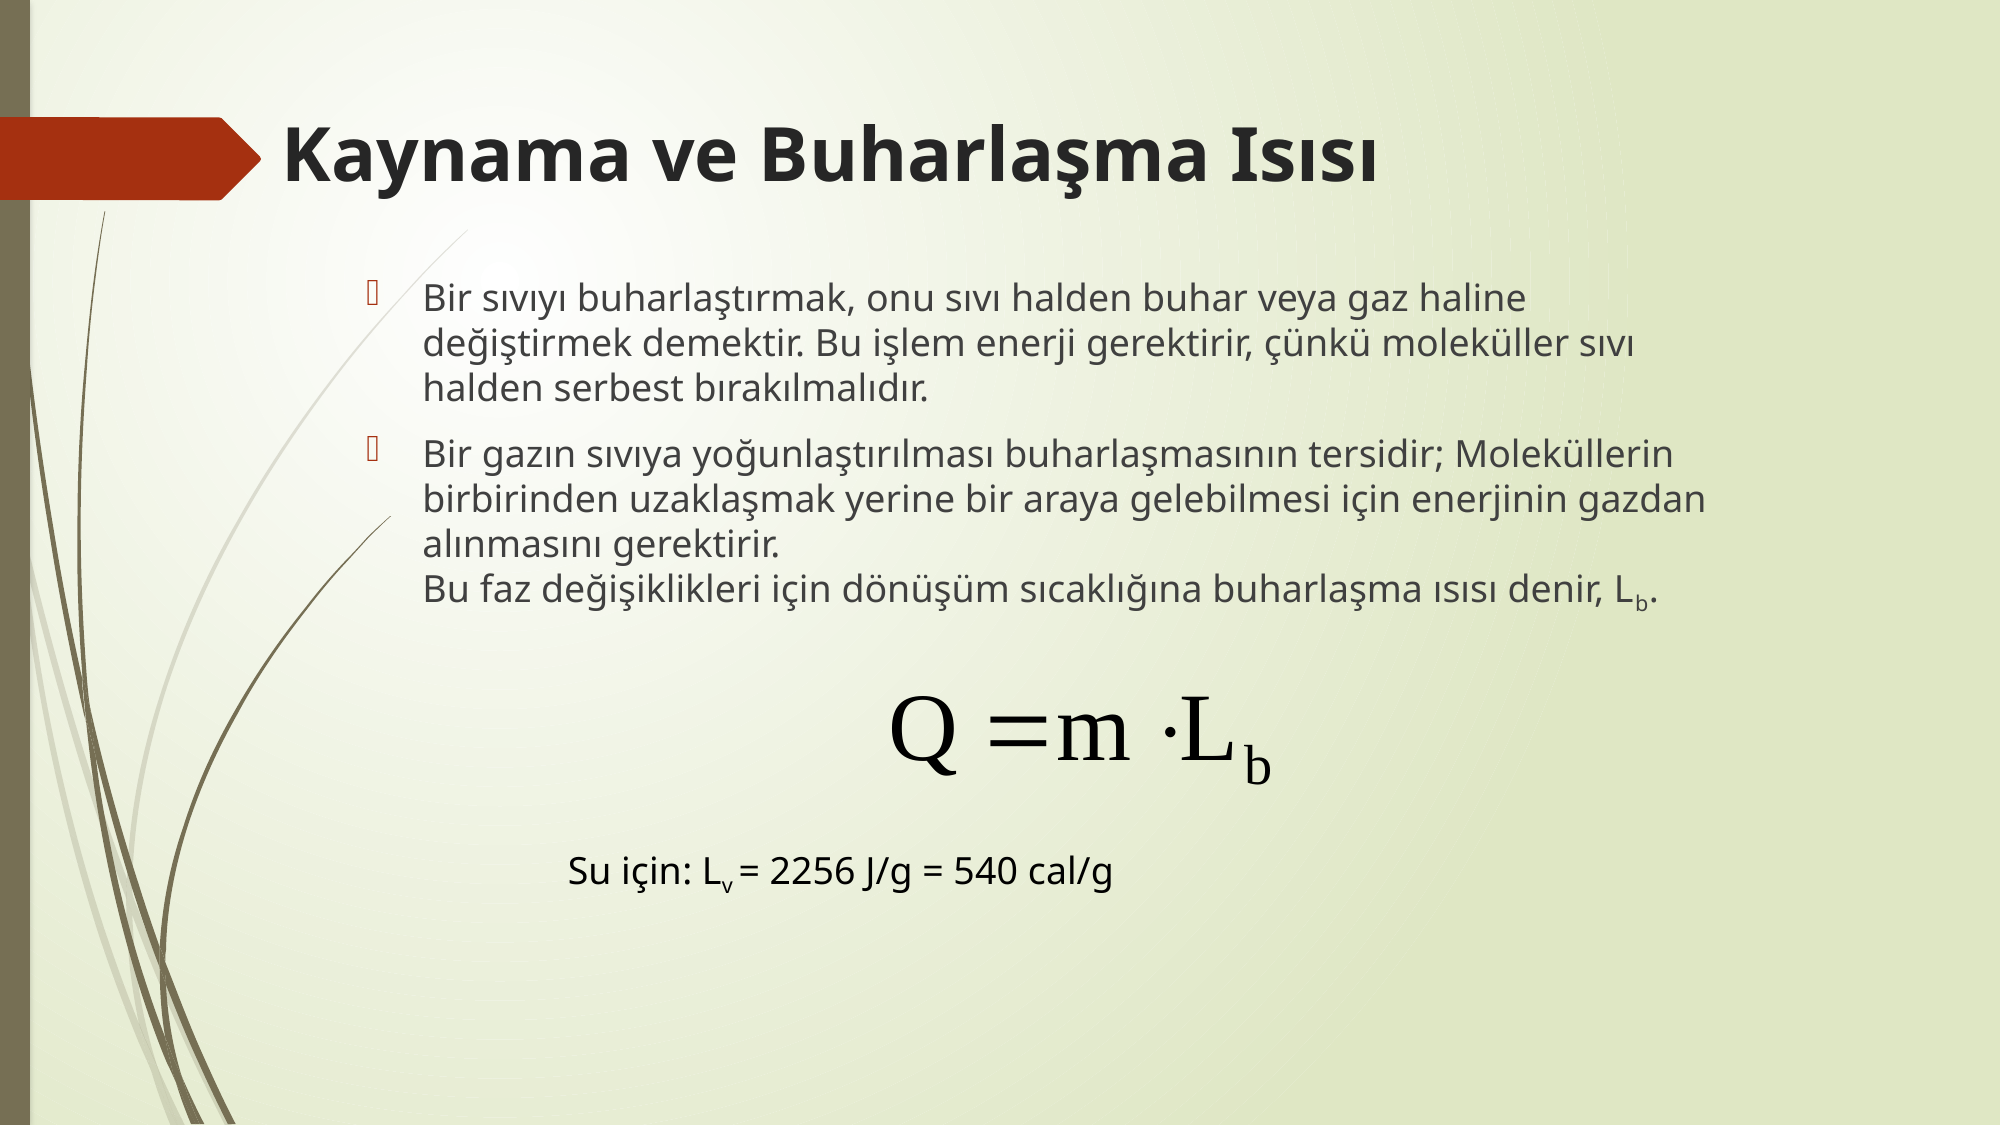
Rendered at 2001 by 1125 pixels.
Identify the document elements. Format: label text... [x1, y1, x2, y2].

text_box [875, 663, 1295, 809]
title Kaynama ve Buharlaşma Isısı [266, 98, 1729, 309]
list Bir sıvıyı buharlaştırmak, onu sıvı halden buhar veya gaz haline değiştirmek demektir. Bu işlem enerji gerektirir, çünkü moleküller sıvı halden serbest bırakılmalıdır. Bir gazın sıvıya yoğunlaştırılması buharlaşmasının tersidir; Moleküllerin birbirinden uzaklaşmak yerine bir araya gelebilmesi için enerjinin gazdan alınmasını gerektirir. Bu faz değişiklikleri için dönüşüm sıcaklığına buharlaşma ısısı denir, Lb. [351, 266, 1762, 645]
text_box Su için: Lv = 2256 J/g = 540 cal/g [553, 840, 1129, 902]
